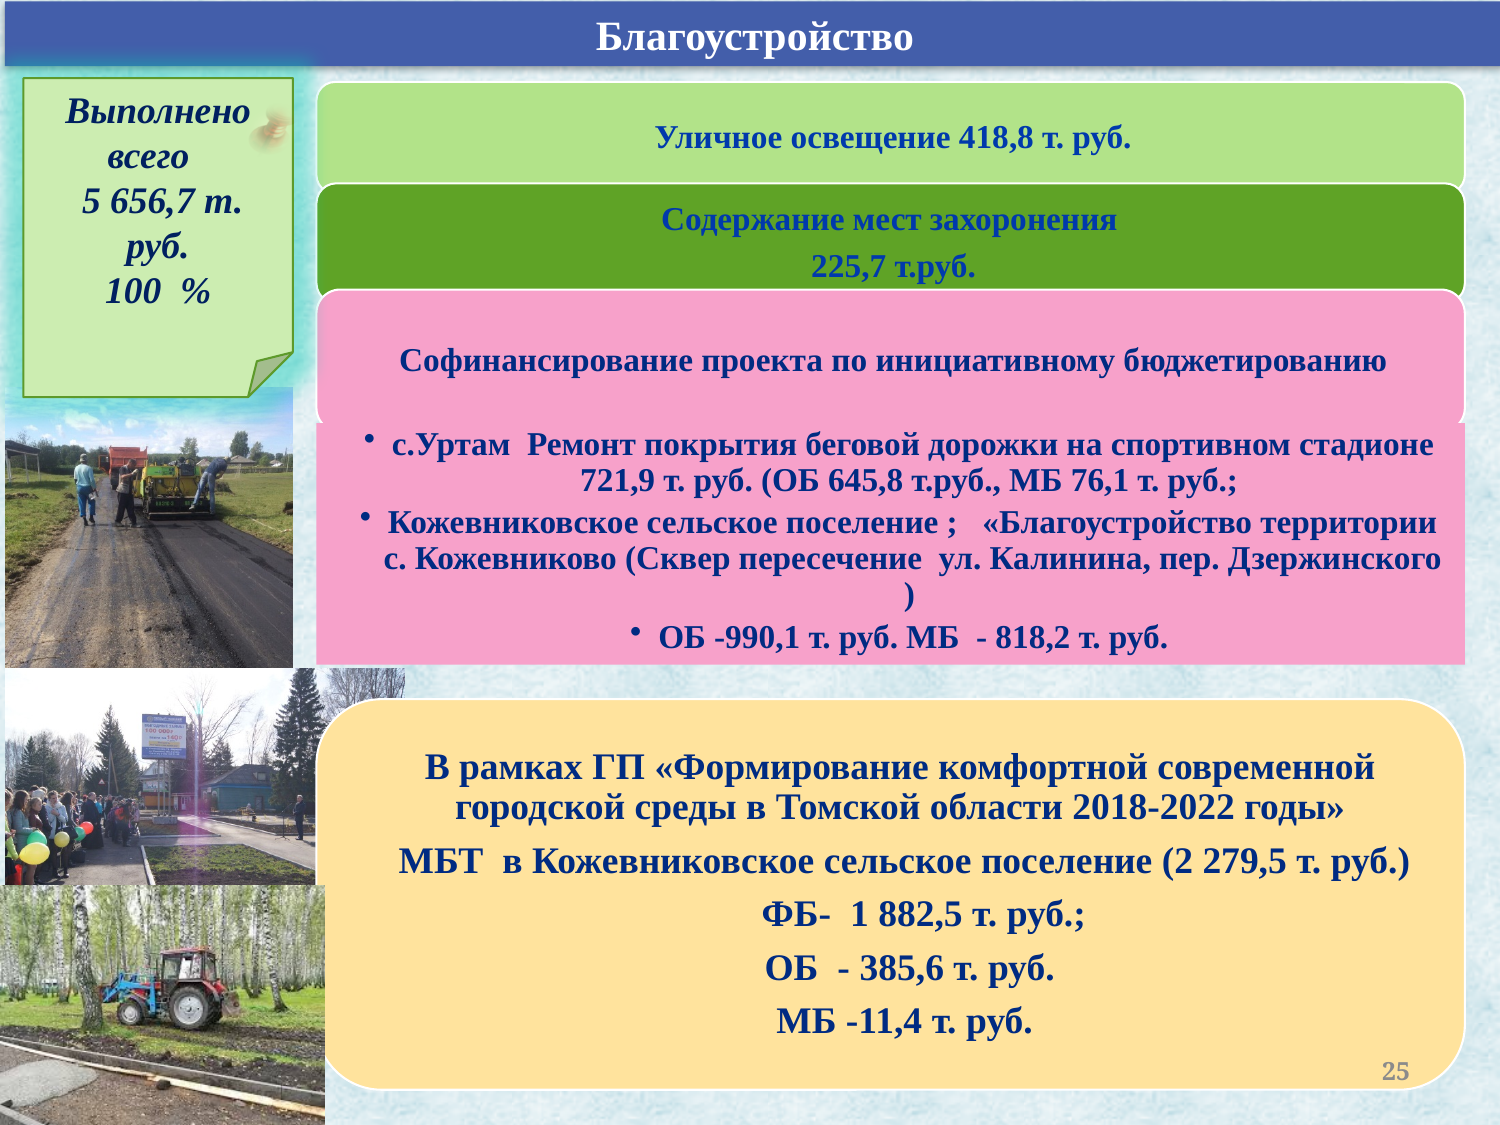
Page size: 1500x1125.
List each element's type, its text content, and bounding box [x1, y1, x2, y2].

picture [0, 387, 325, 1125]
picture [237, 87, 307, 172]
text_box Благоустройство [4, 1, 1500, 67]
slide_number 25 [1074, 1099, 1425, 1103]
text_box Выполнено всего 5 656,7 т. руб. 100 % [22, 77, 294, 385]
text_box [316, 81, 1466, 1091]
